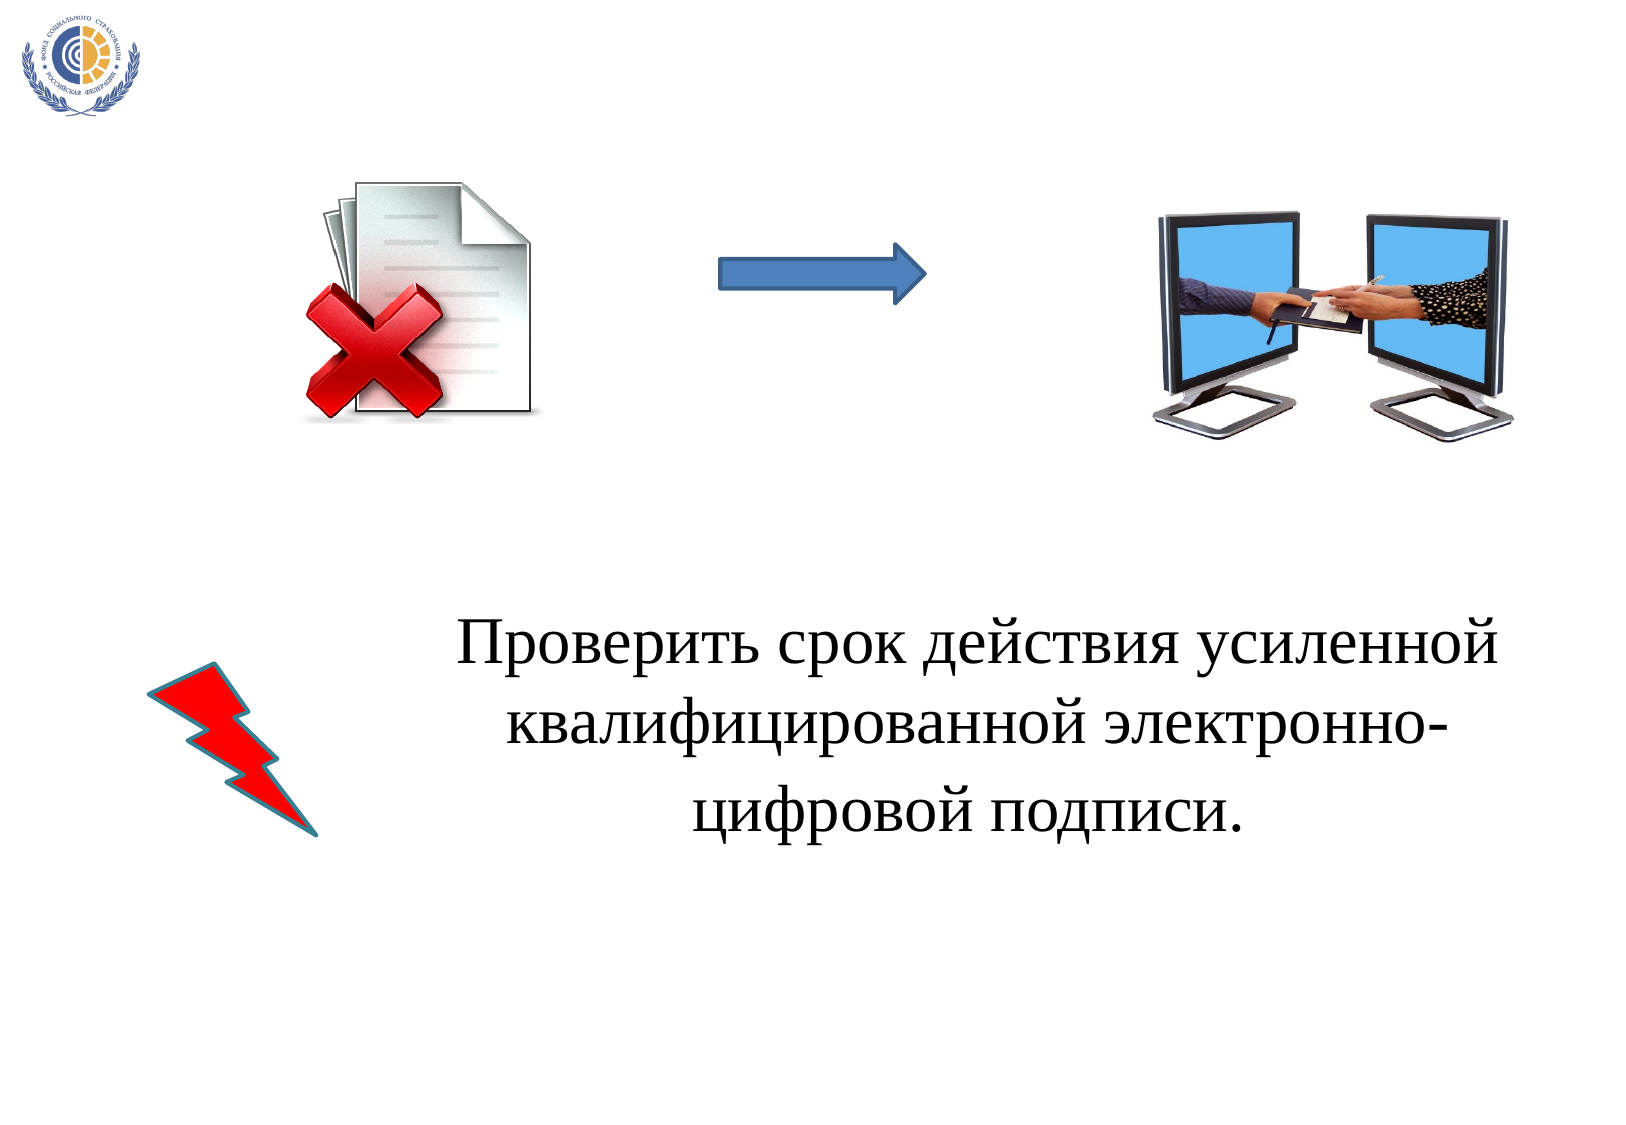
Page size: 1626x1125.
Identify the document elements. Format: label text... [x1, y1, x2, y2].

text_box [146, 661, 319, 838]
picture [292, 182, 555, 425]
picture [1106, 175, 1580, 501]
text_box Проверить срок действия усиленной квалифицированной электронно-цифровой подписи. [404, 589, 1552, 855]
text_box [718, 242, 927, 306]
picture [11, 8, 149, 123]
